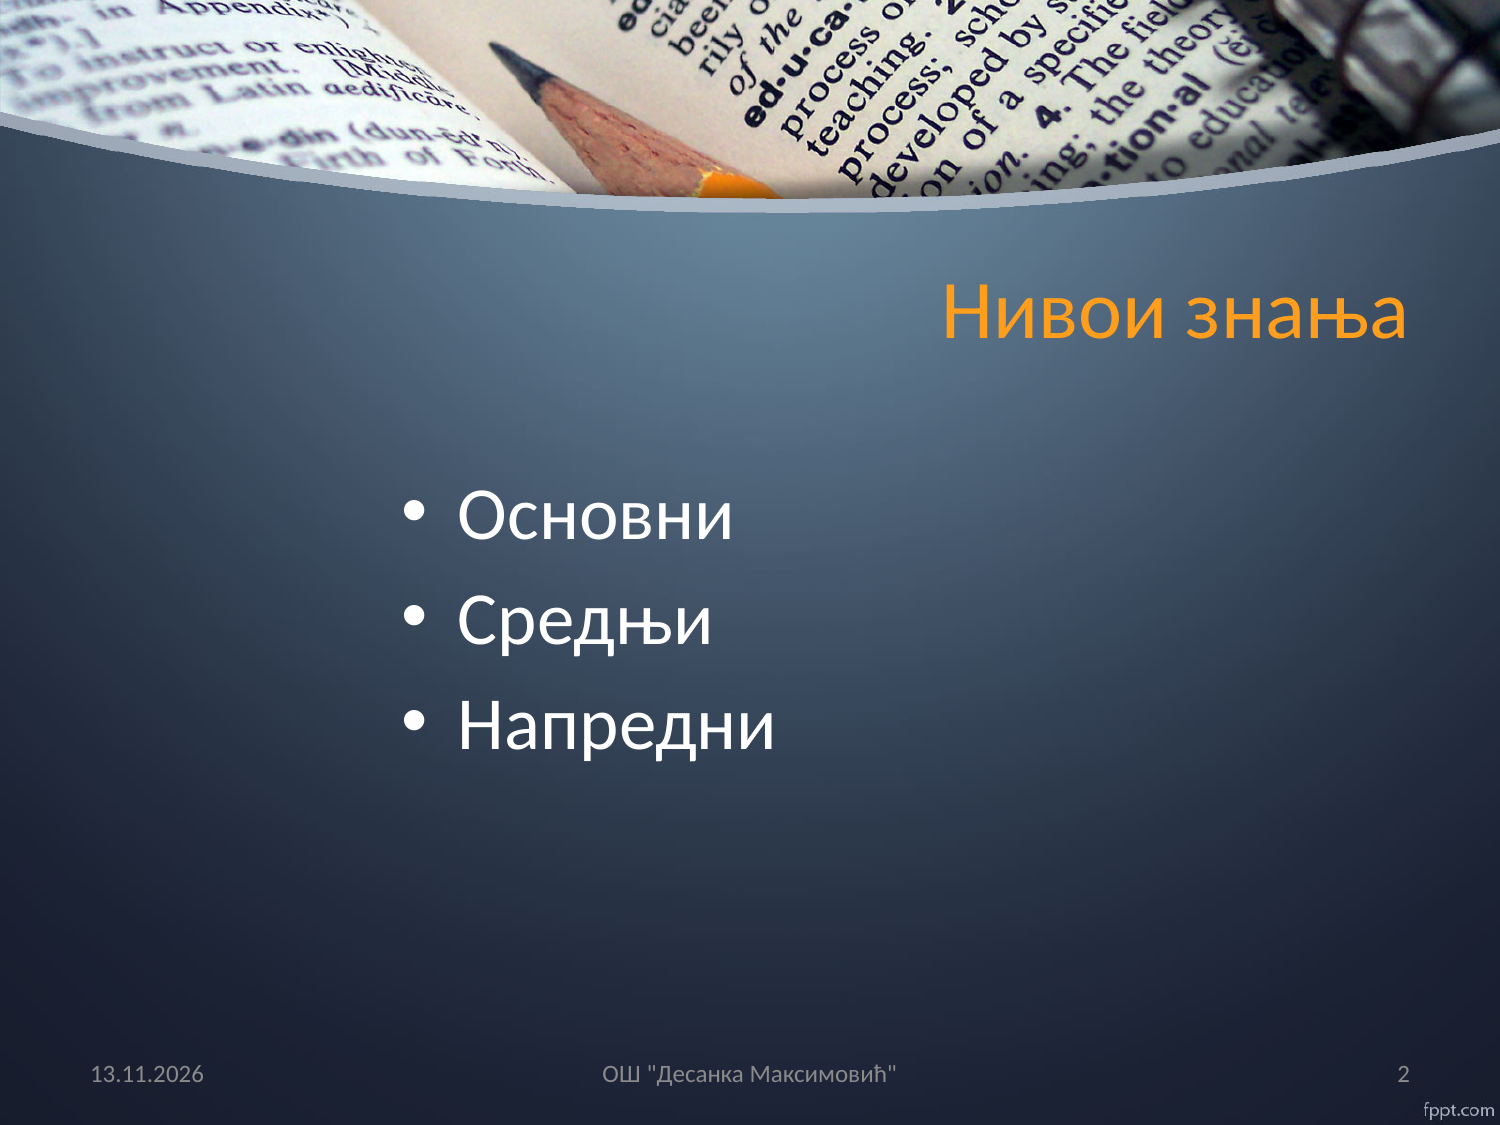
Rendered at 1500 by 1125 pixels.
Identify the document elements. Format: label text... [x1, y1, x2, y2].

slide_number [75, 1042, 425, 1103]
slide_number 2 [1074, 1042, 1425, 1103]
title Нивои знања [75, 211, 1425, 400]
picture [0, 0, 1500, 1125]
footer OШ "Десанка Максимовић" [512, 1042, 988, 1103]
list Основни Средњи Напредни [386, 457, 1050, 926]
